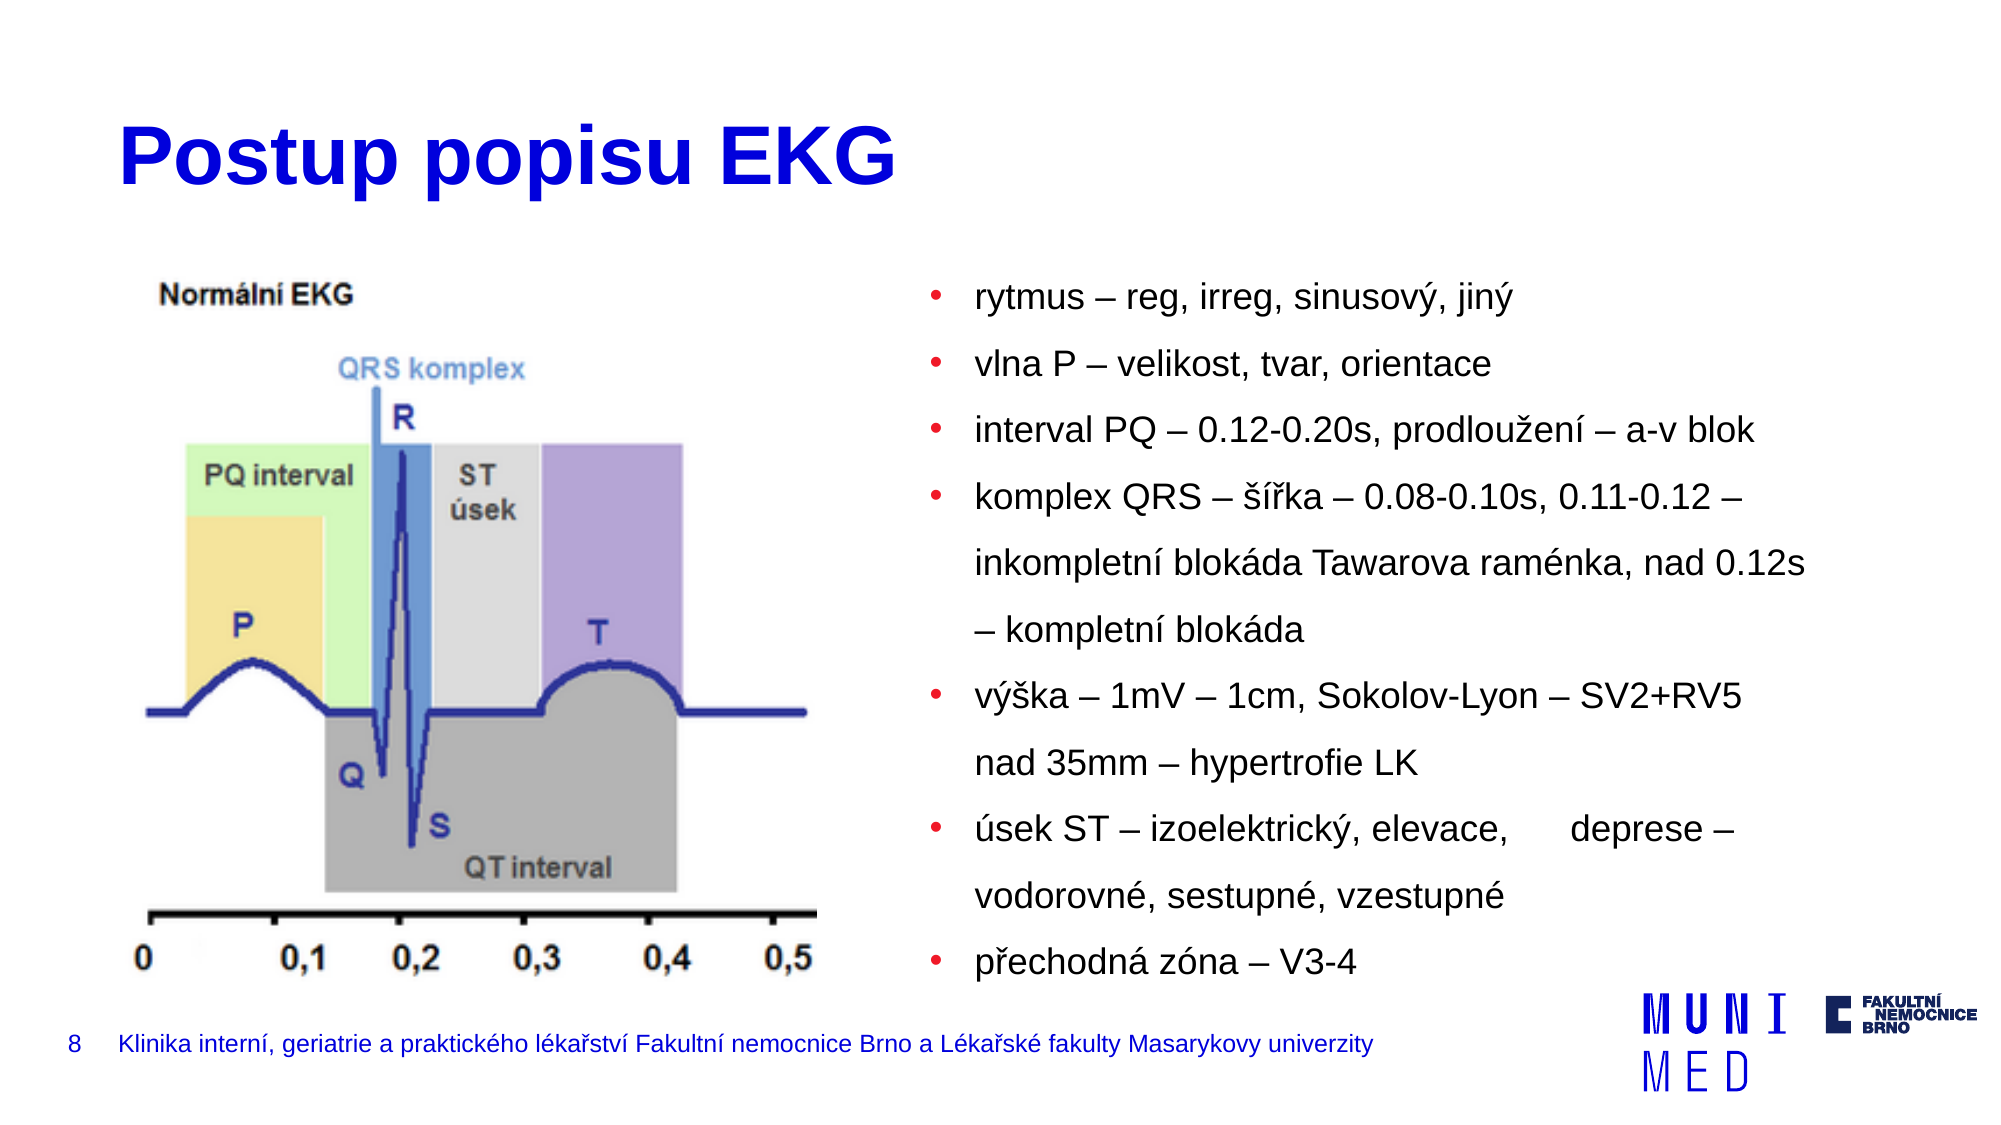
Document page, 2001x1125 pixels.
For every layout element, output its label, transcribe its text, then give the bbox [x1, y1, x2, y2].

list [117, 262, 817, 1006]
title Postup popisu EKG [118, 118, 1883, 193]
slide_number 8 [67, 1021, 110, 1063]
footer Klinika interní, geriatrie a praktického lékařství Fakultní nemocnice Brno a Lékařské fakulty Masarykovy univerzity [118, 1021, 1418, 1063]
list rytmus – reg, irreg, sinusový, jiný vlna P – velikost, tvar, orientace interval PQ – 0.12-0.20s, prodloužení – a-v blok komplex QRS – šířka – 0.08-0.10s, 0.11-0.12 – inkompletní blokáda Tawarova raménka, nad 0.12s – kompletní blokáda výška – 1mV – 1cm, Sokolov-Lyon – SV2+RV5 nad 35mm – hypertrofie LK úsek ST – izoelektrický, elevace, deprese – vodorovné, sestupné, vzestupné přechodná zóna – V3-4 [929, 250, 1813, 993]
